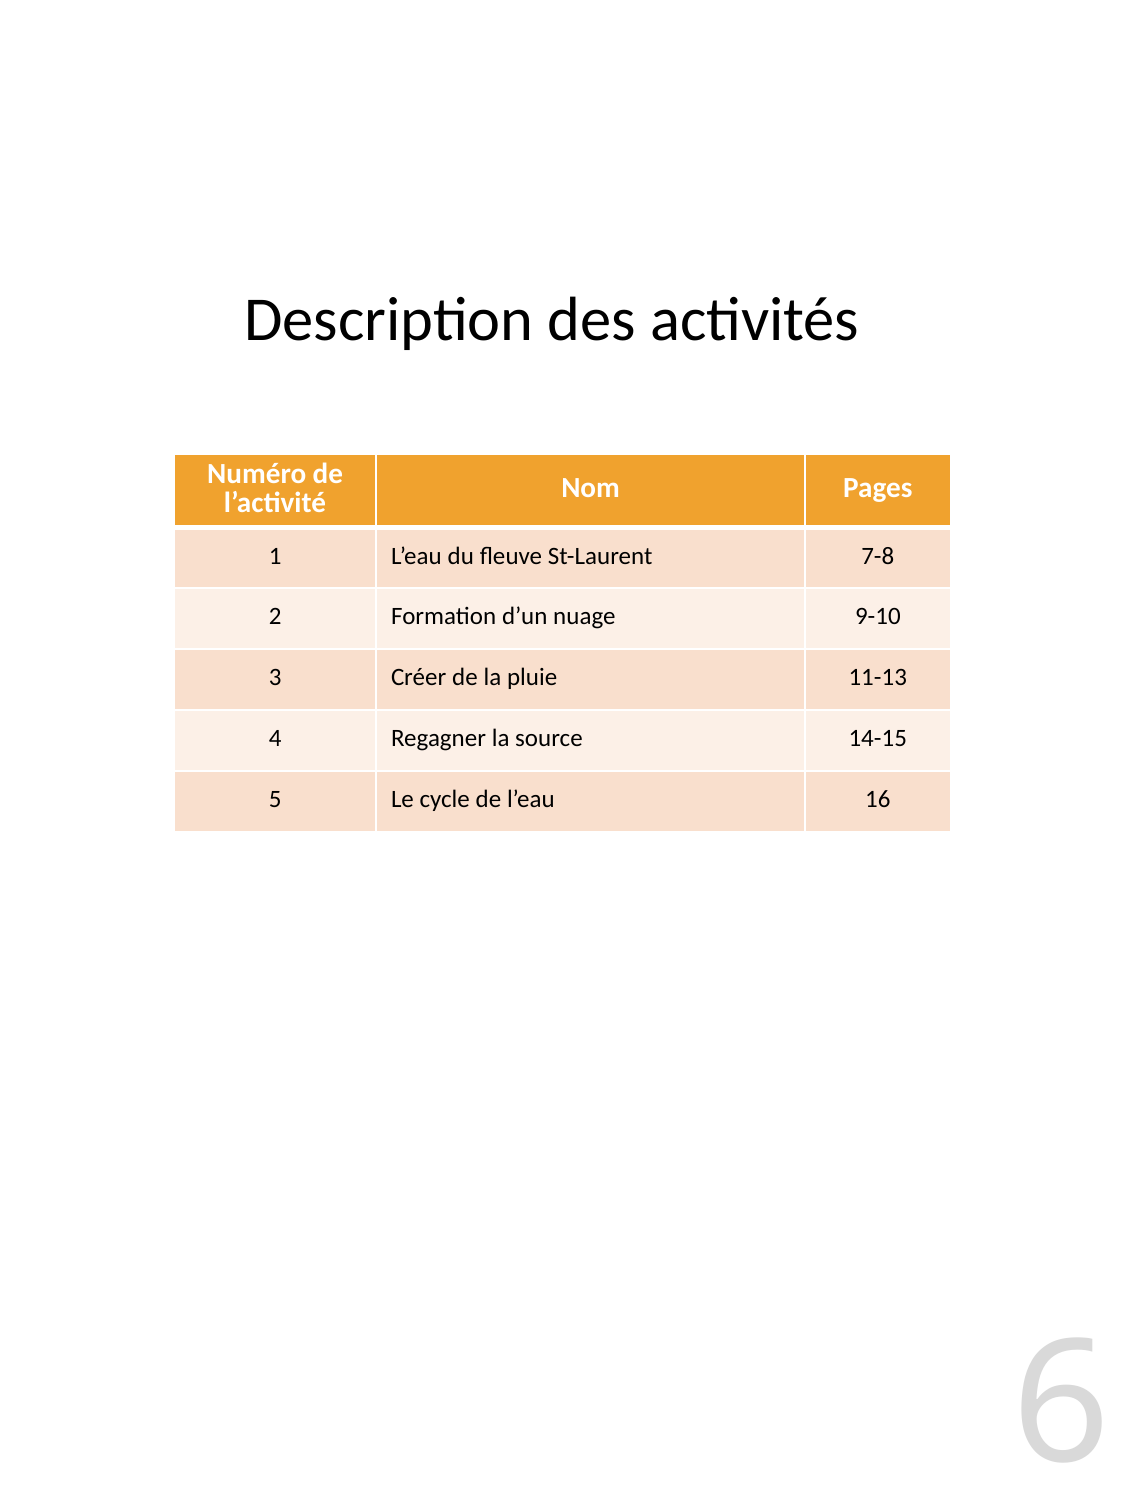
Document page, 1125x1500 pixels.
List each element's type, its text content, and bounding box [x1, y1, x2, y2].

table_cell 9-10 [806, 589, 950, 648]
table_cell 16 [806, 772, 950, 831]
table_cell Créer de la pluie [377, 650, 804, 709]
table_header Numéro de l’activité [175, 455, 375, 525]
slide_number 6 [942, 1313, 1125, 1500]
table_cell 11-13 [806, 650, 950, 709]
table_cell 7-8 [806, 530, 950, 587]
table_cell 4 [175, 711, 375, 770]
title Description des activités [61, 243, 1058, 387]
table_cell 3 [175, 650, 375, 709]
table_header Nom [377, 455, 804, 525]
table_cell 1 [175, 530, 375, 587]
table_cell 2 [175, 589, 375, 648]
table_cell 5 [175, 772, 375, 831]
table_cell Formation d’un nuage [377, 589, 804, 648]
table_header Pages [806, 455, 950, 525]
table_cell L’eau du fleuve St-Laurent [377, 530, 804, 587]
table_cell 14-15 [806, 711, 950, 770]
table_cell Regagner la source [377, 711, 804, 770]
table_cell Le cycle de l’eau [377, 772, 804, 831]
